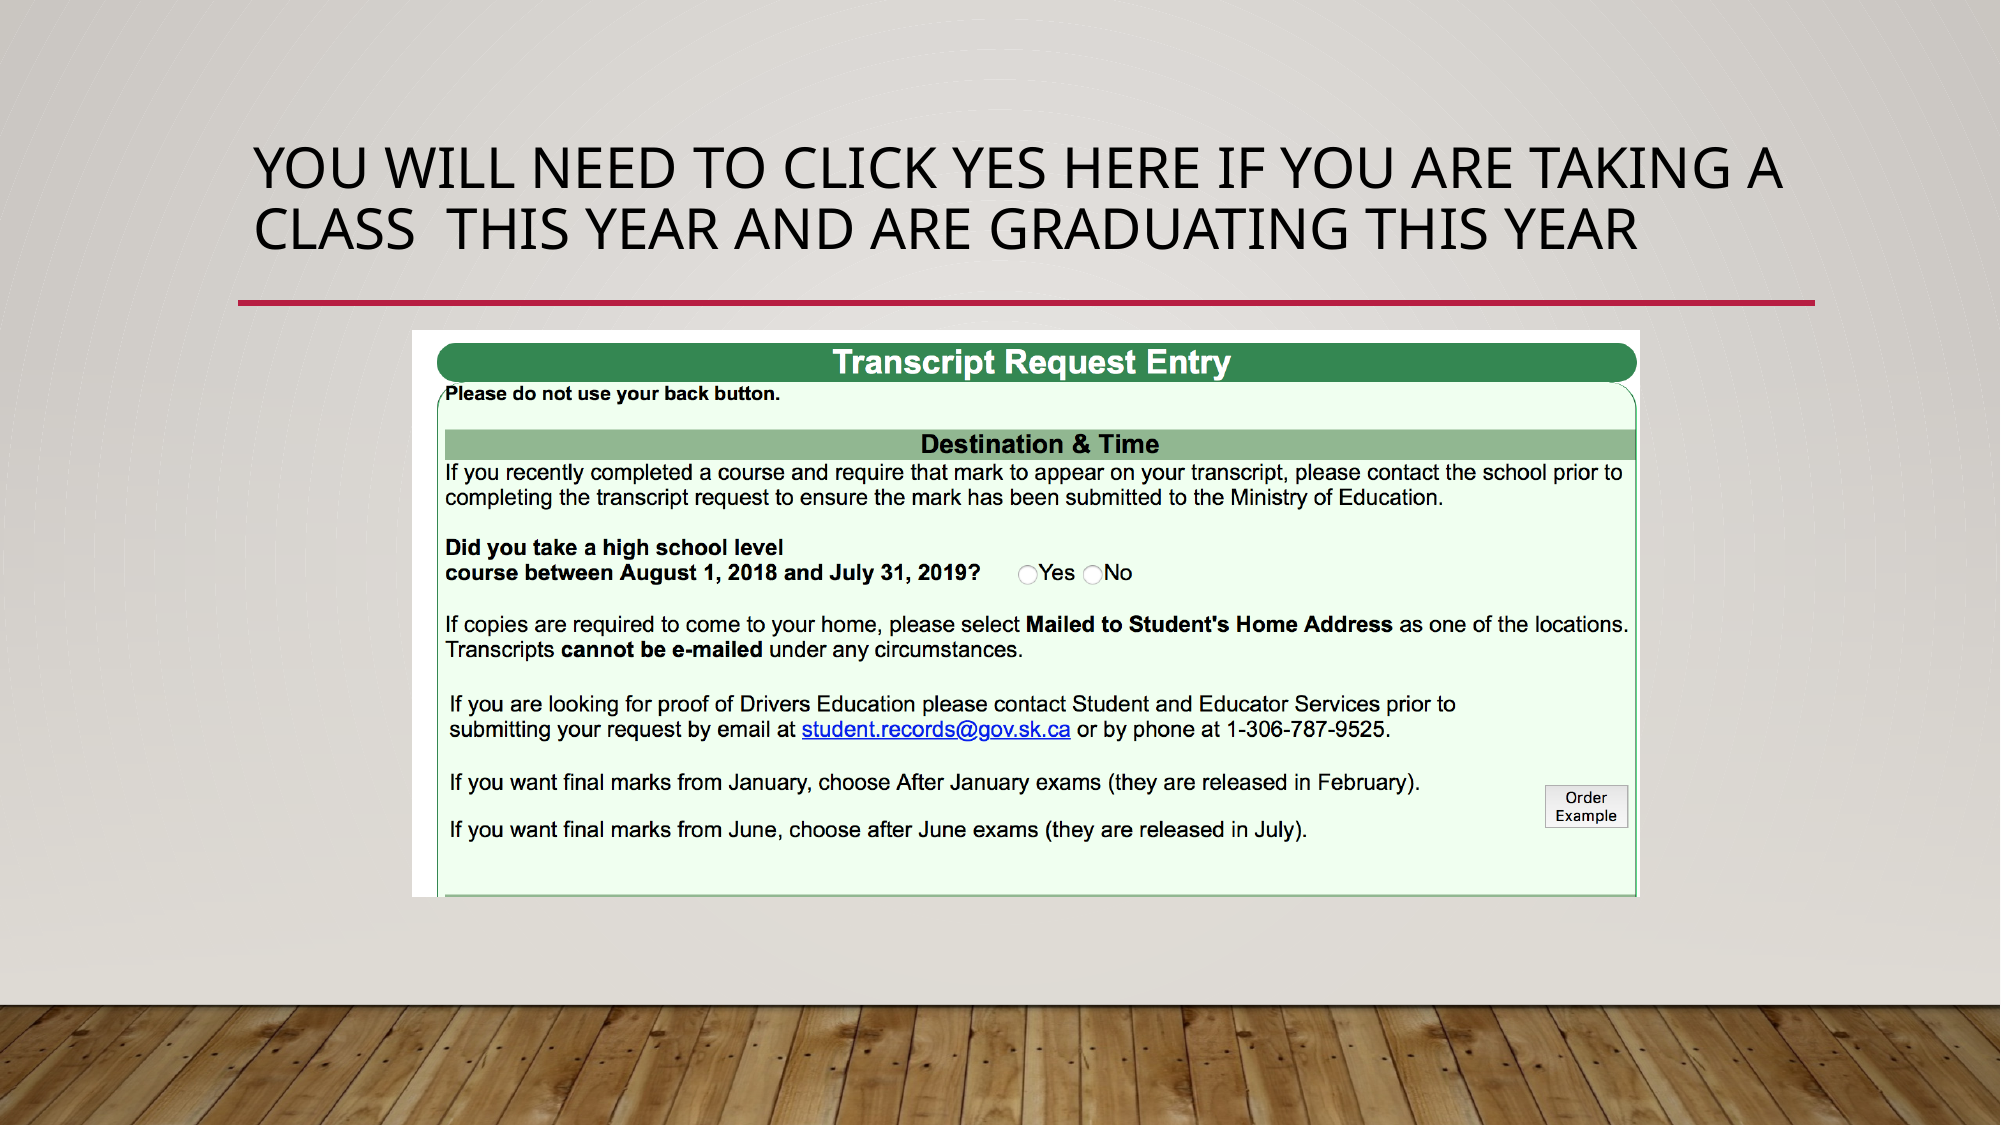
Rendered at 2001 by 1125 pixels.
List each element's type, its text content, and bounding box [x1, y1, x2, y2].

picture [0, 1005, 2000, 1125]
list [412, 330, 1640, 897]
title You will need to click yes here if you are taking a class this year and are graduating this year [238, 131, 1814, 305]
